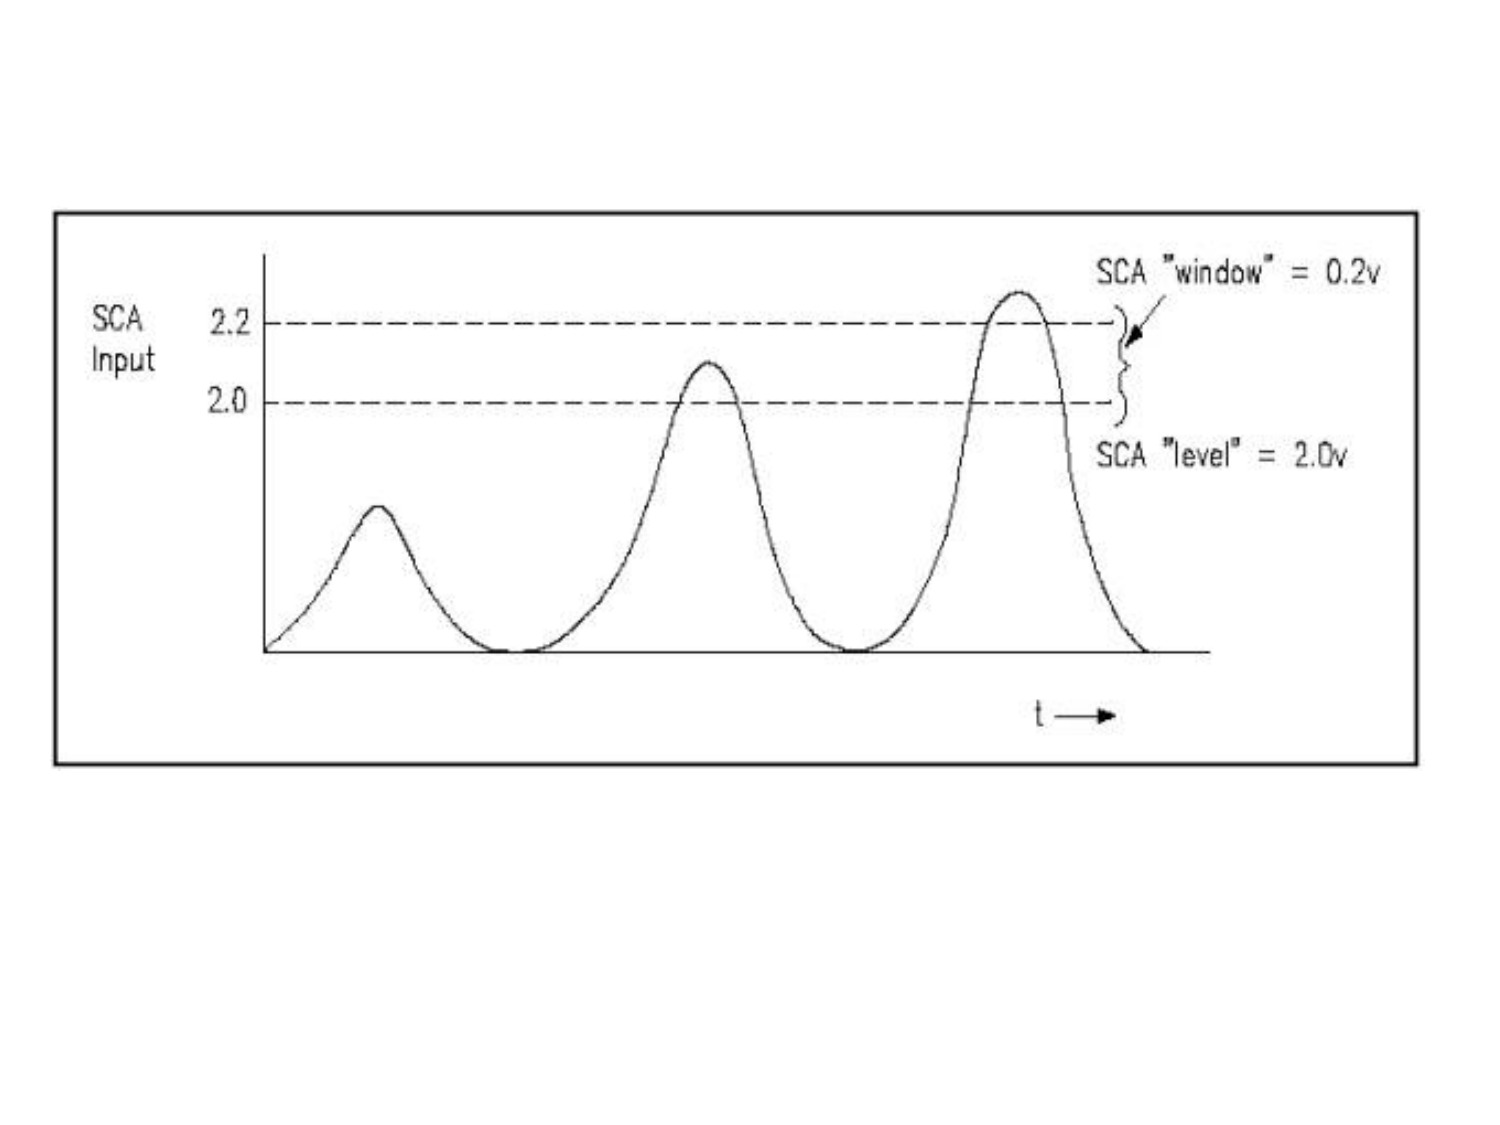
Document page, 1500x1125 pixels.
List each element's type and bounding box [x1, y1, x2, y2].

picture [49, 206, 1426, 772]
